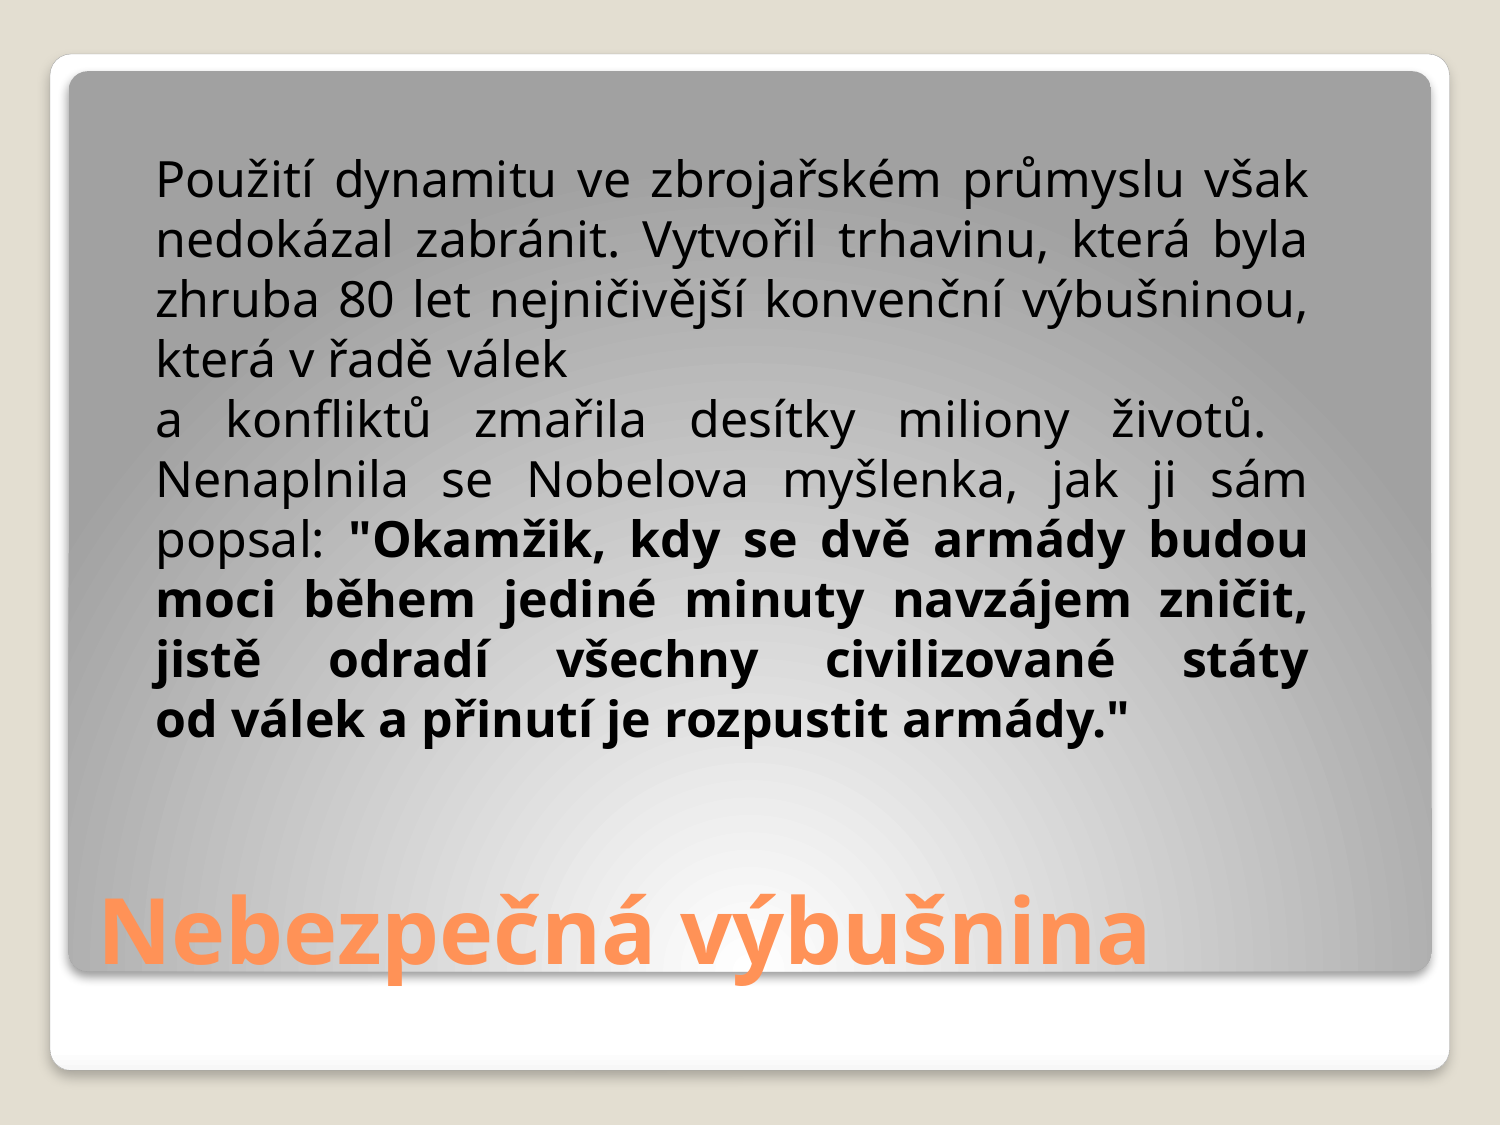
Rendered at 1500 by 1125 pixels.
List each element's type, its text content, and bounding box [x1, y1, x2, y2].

text_box Použití dynamitu ve zbrojařském průmyslu však nedokázal zabránit. Vytvořil trhavinu, která byla zhruba 80 let nejničivější konvenční výbušninou, která v řadě válek a konfliktů zmařila desítky miliony životů. Nenaplnila se Nobelova myšlenka, jak ji sám popsal: "Okamžik, kdy se dvě armády budou moci během jediné minuty navzájem zničit, jistě odradí všechny civilizované státy od válek a přinutí je rozpustit armády." [140, 140, 1325, 756]
title Nebezpečná výbušnina [82, 817, 1425, 991]
